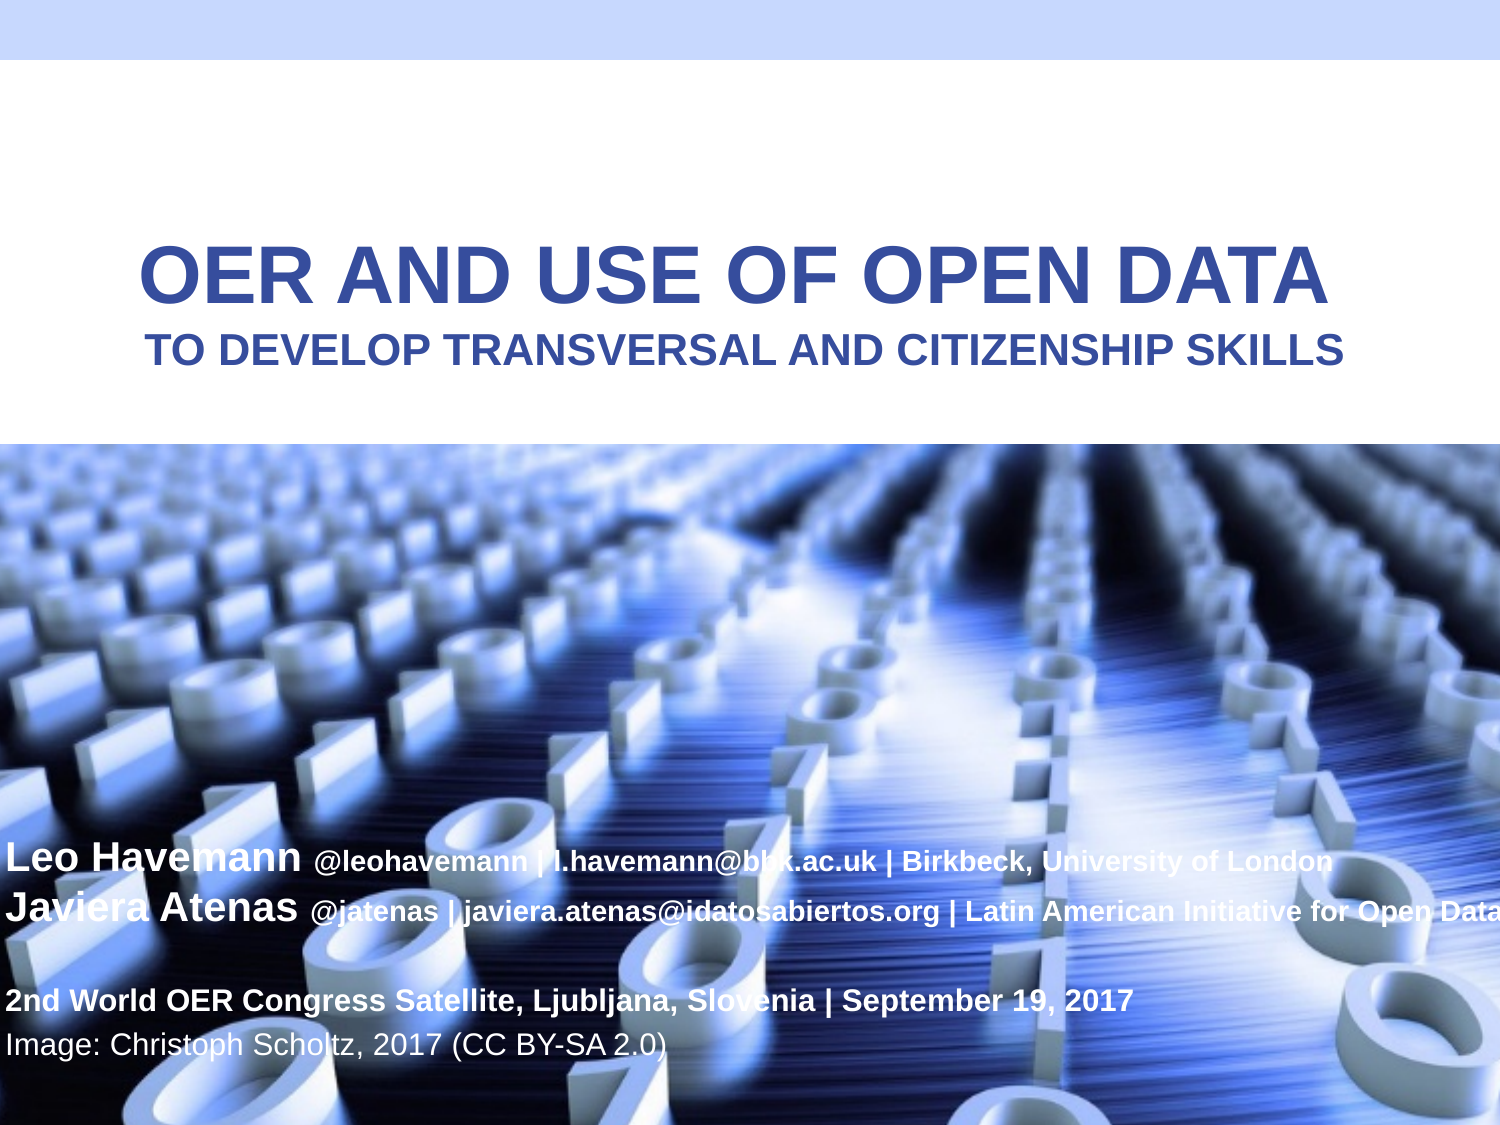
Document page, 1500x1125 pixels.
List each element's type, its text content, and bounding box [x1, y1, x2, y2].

picture [0, 432, 1500, 1125]
title OER and use of Open Data to Develop Transversal and Citizenship Skills [0, 125, 1495, 429]
